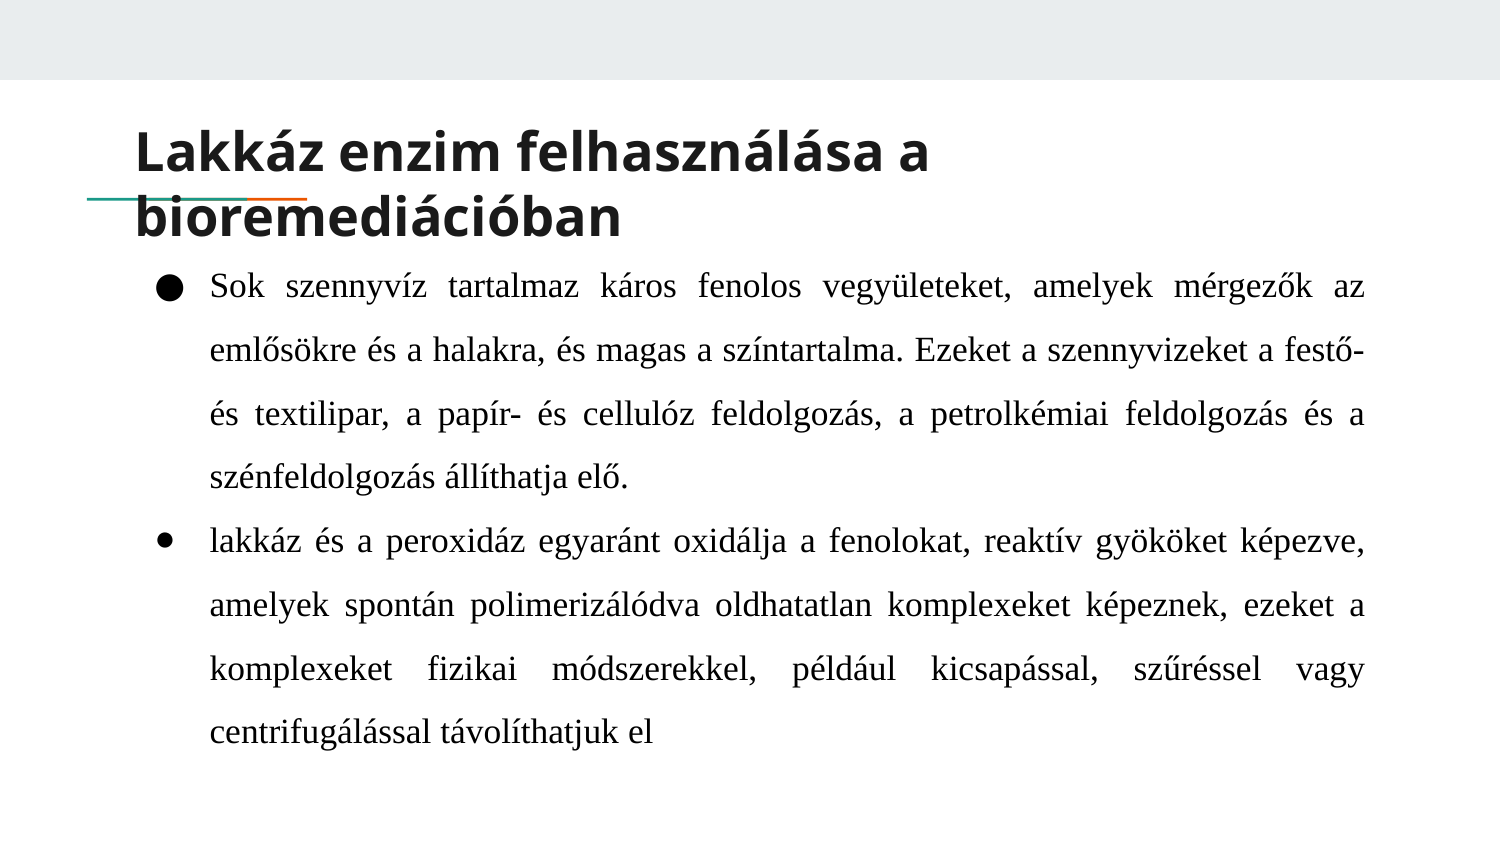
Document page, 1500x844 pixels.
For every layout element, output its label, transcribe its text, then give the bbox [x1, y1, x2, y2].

list Sok szennyvíz tartalmaz káros fenolos vegyületeket, amelyek mérgezők az emlősökre és a halakra, és magas a színtartalma. Ezeket a szennyvizeket a festő- és textilipar, a papír- és cellulóz feldolgozás, a petrolkémiai feldolgozás és a szénfeldolgozás állíthatja elő. lakkáz és a peroxidáz egyaránt oxidálja a fenolokat, reaktív gyököket képezve, amelyek spontán polimerizálódva oldhatatlan komplexeket képeznek, ezeket a komplexeket fizikai módszerekkel, például kicsapással, szűréssel vagy centrifugálással távolíthatjuk el [119, 225, 1381, 784]
title Lakkáz enzim felhasználása a bioremediációban [119, 102, 1412, 191]
